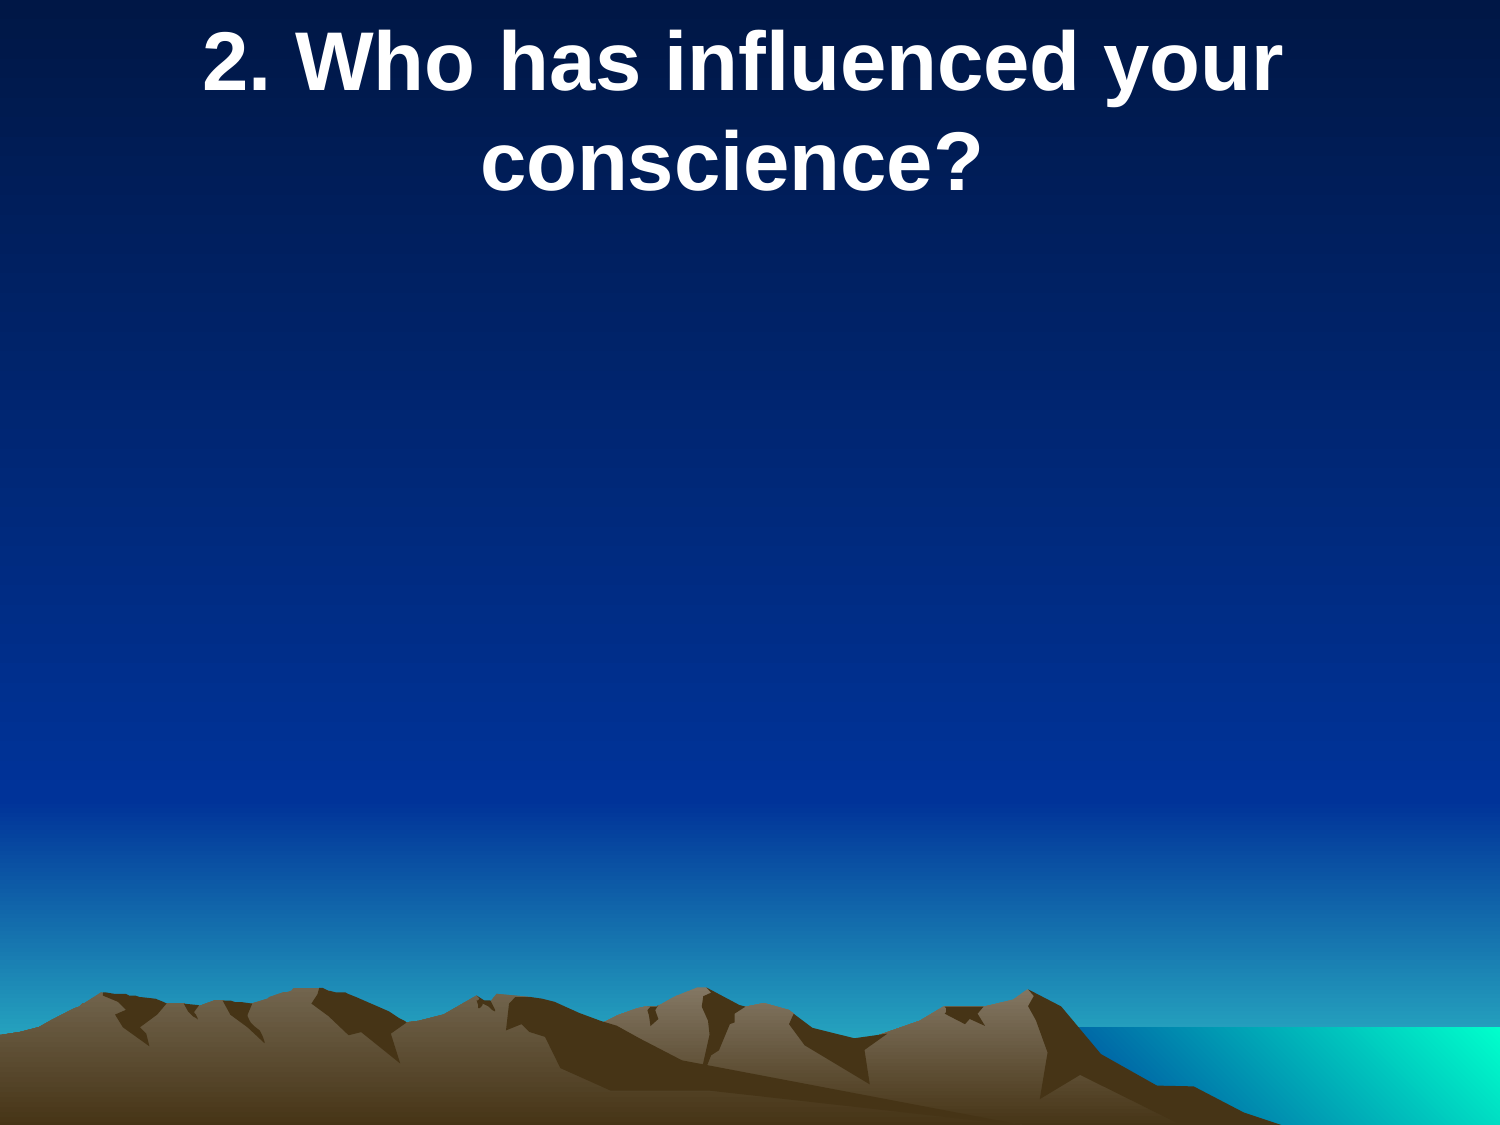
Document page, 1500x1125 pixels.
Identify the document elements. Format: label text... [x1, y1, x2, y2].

text_box 2. Who has influenced your conscience? [12, 0, 1475, 315]
